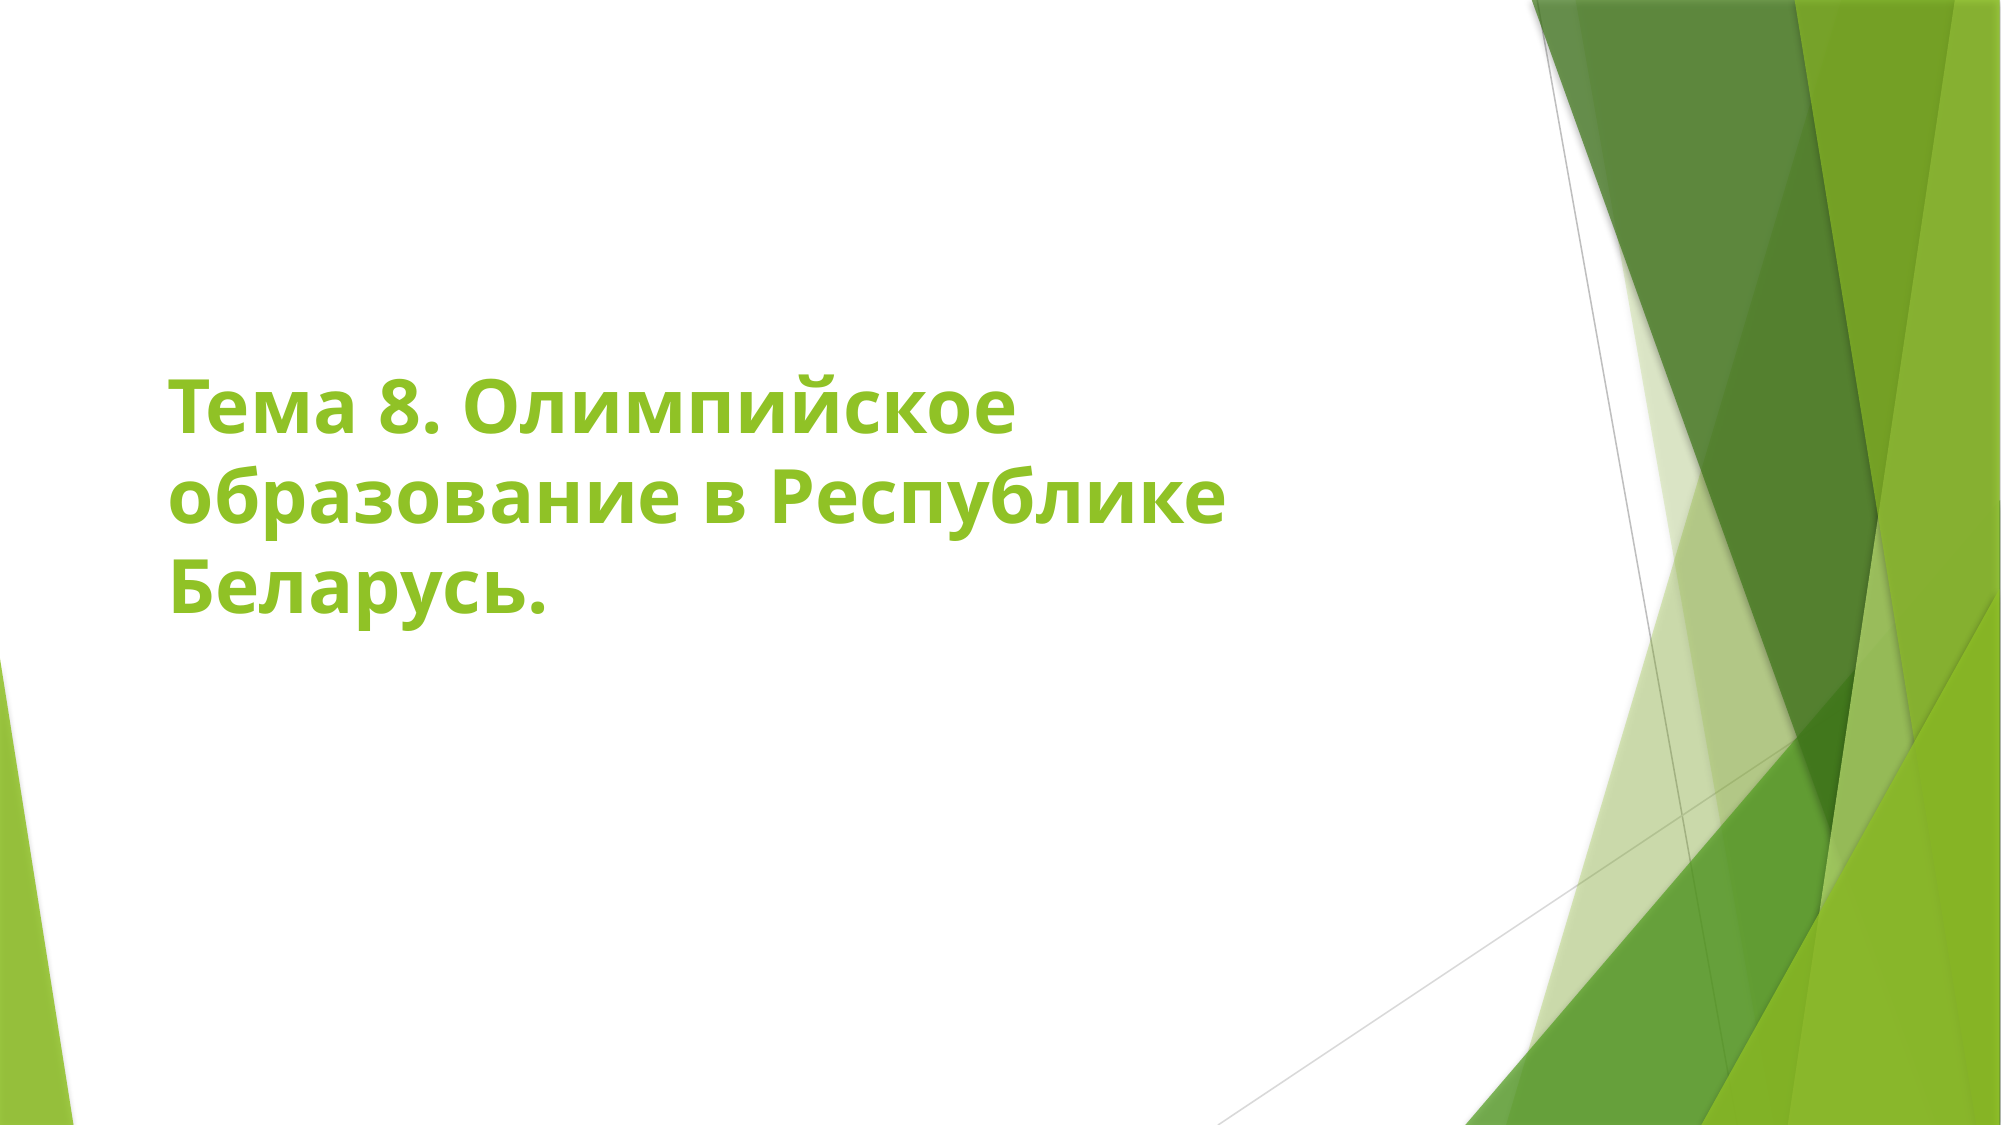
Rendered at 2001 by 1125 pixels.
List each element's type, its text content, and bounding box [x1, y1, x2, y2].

title Тема 8. Олимпийское образование в Республике Беларусь. [152, 350, 1564, 568]
